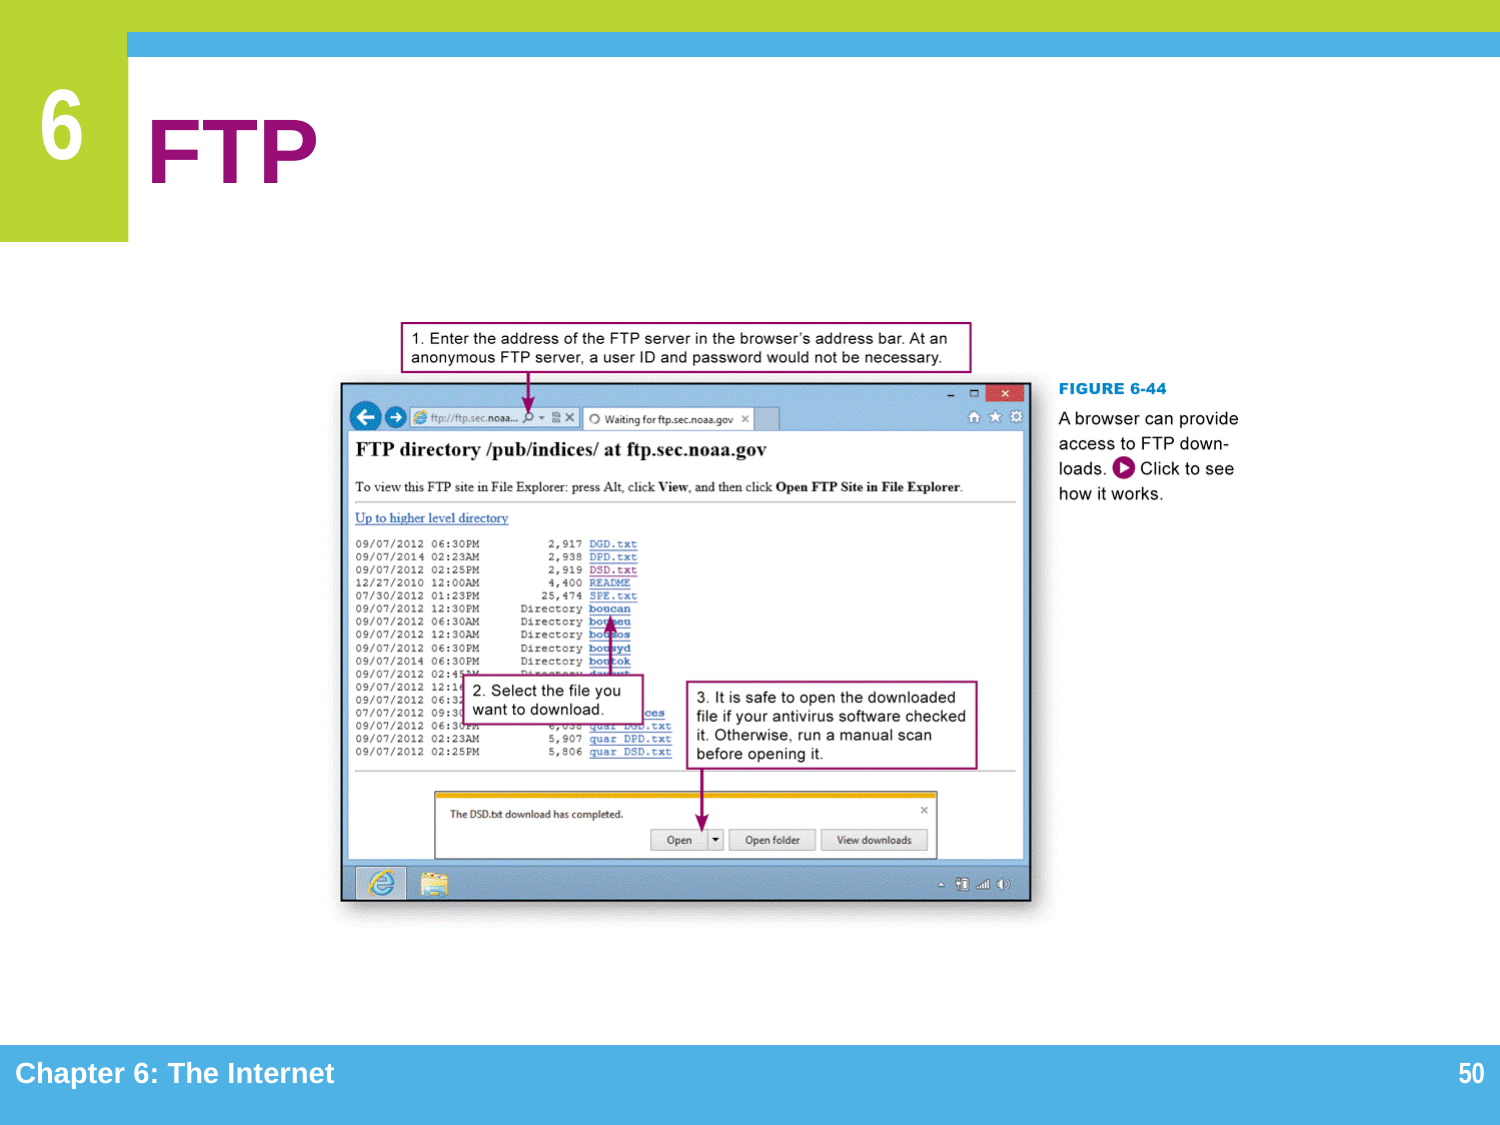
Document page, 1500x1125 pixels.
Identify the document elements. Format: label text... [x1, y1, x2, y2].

footer Chapter 6: The Internet [0, 1046, 1149, 1125]
title FTP [131, 60, 1500, 233]
slide_number 50 [1149, 1046, 1500, 1125]
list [326, 322, 1239, 931]
